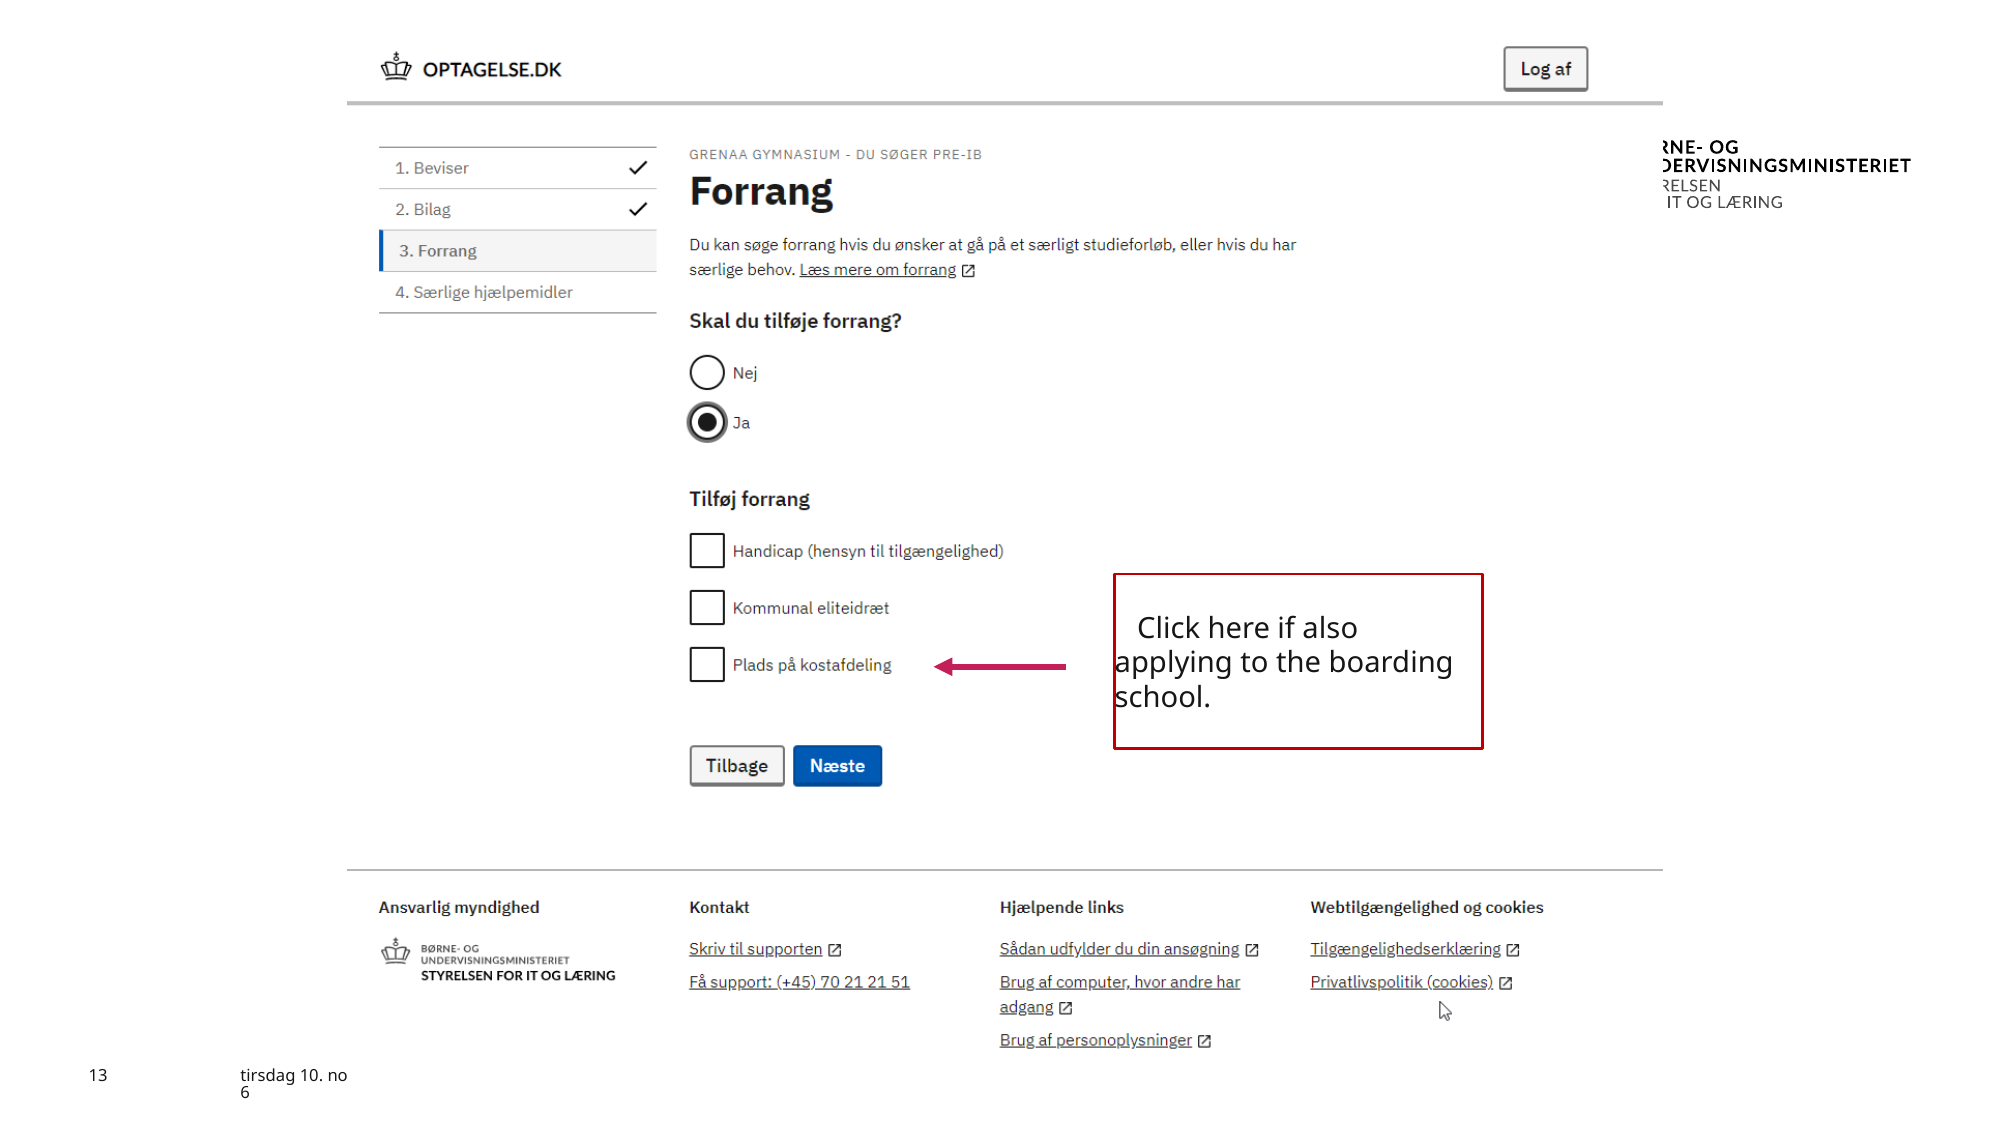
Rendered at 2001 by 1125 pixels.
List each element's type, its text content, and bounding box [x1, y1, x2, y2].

picture [347, 38, 1663, 1088]
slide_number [240, 1058, 347, 1088]
slide_number 13 [88, 1058, 134, 1088]
